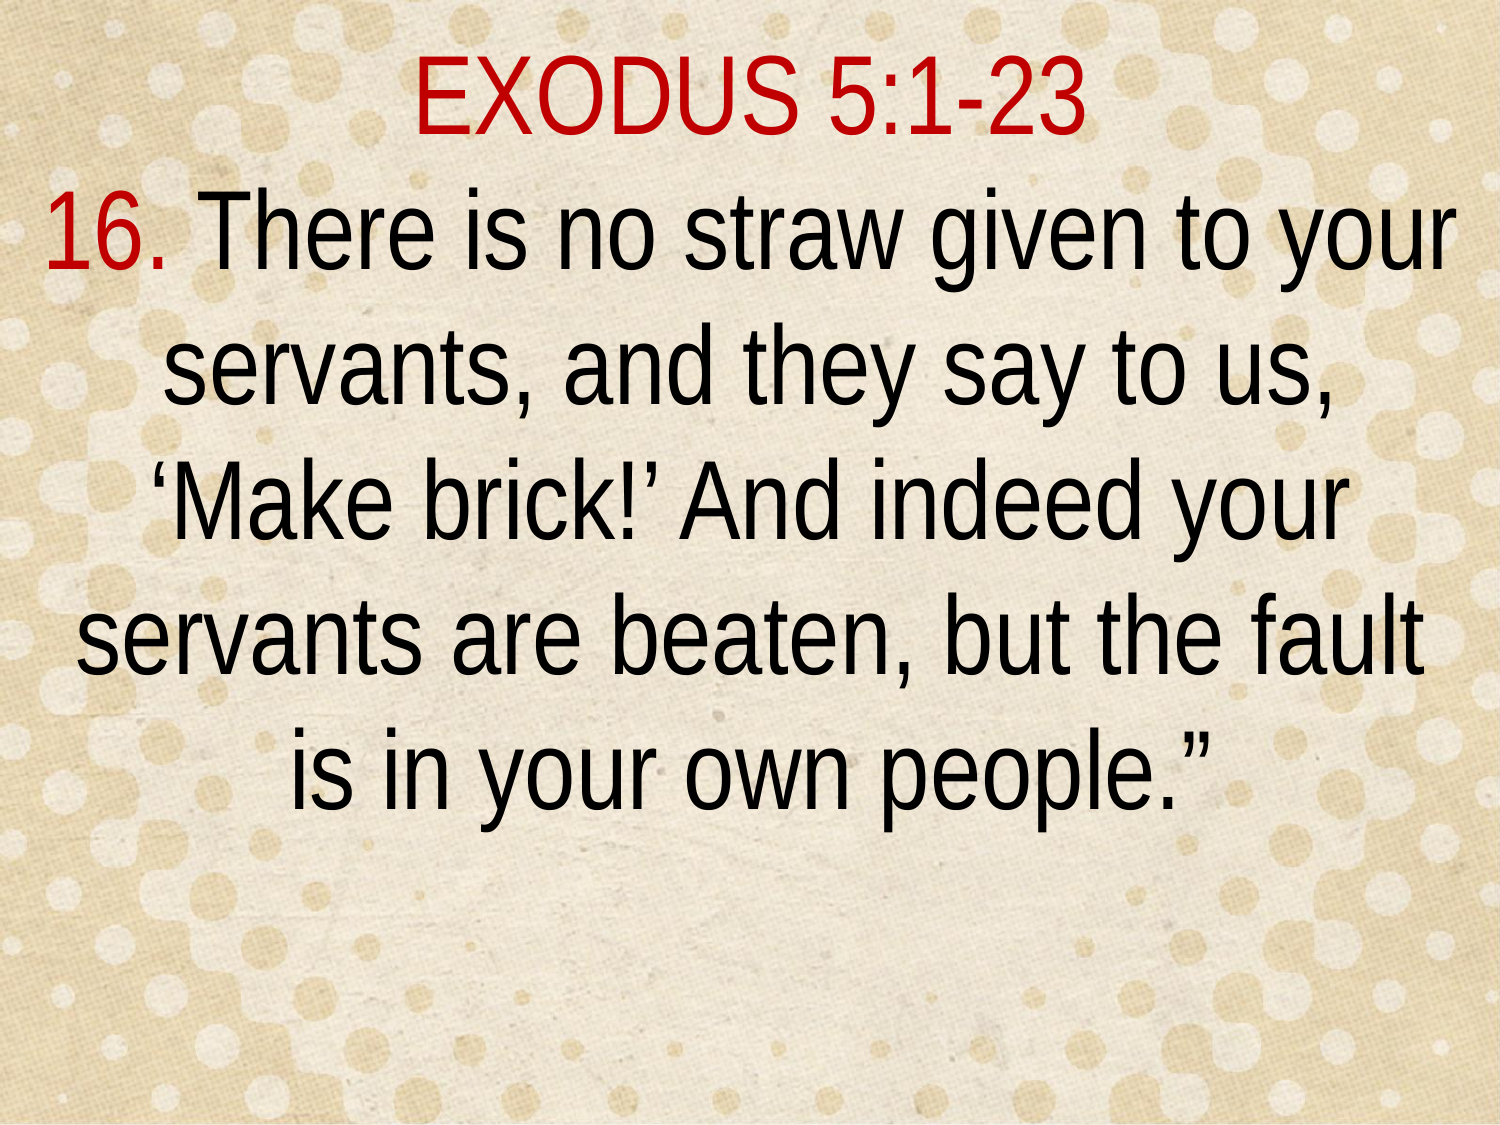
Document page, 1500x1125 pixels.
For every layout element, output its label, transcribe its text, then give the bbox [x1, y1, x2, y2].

text_box EXODUS 5:1-23 16. There is no straw given to your servants, and they say to us, ‘Make brick!’ And indeed your servants are beaten, but the fault is in your own people.” [22, 14, 1479, 840]
picture [0, 0, 1500, 1125]
